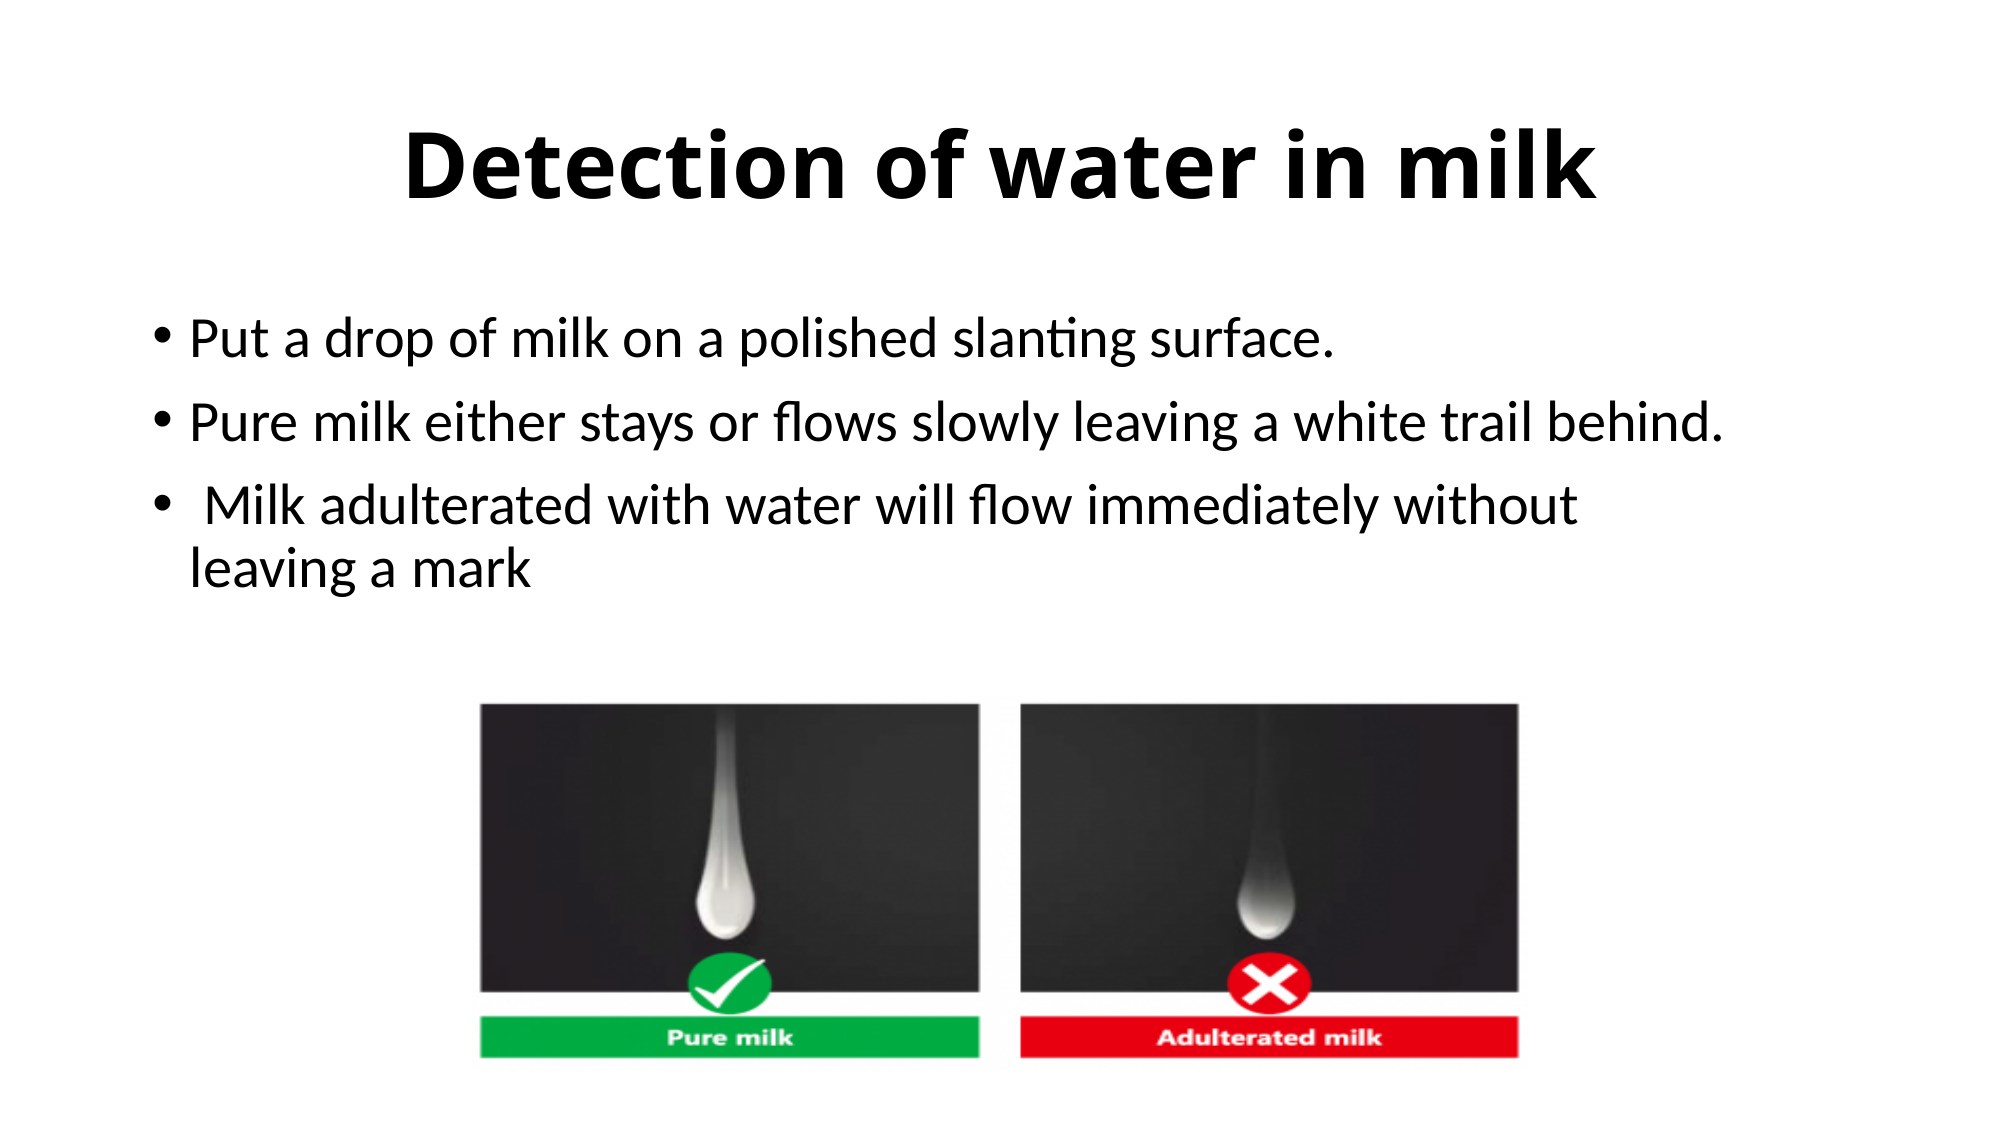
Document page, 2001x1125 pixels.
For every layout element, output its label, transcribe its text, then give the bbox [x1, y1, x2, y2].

picture [472, 695, 1528, 1071]
list Put a drop of milk on a polished slanting surface. Pure milk either stays or flows slowly leaving a white trail behind. Milk adulterated with water will flow immediately without leaving a mark [137, 299, 1770, 1125]
title Detection of water in milk [137, 59, 1863, 278]
